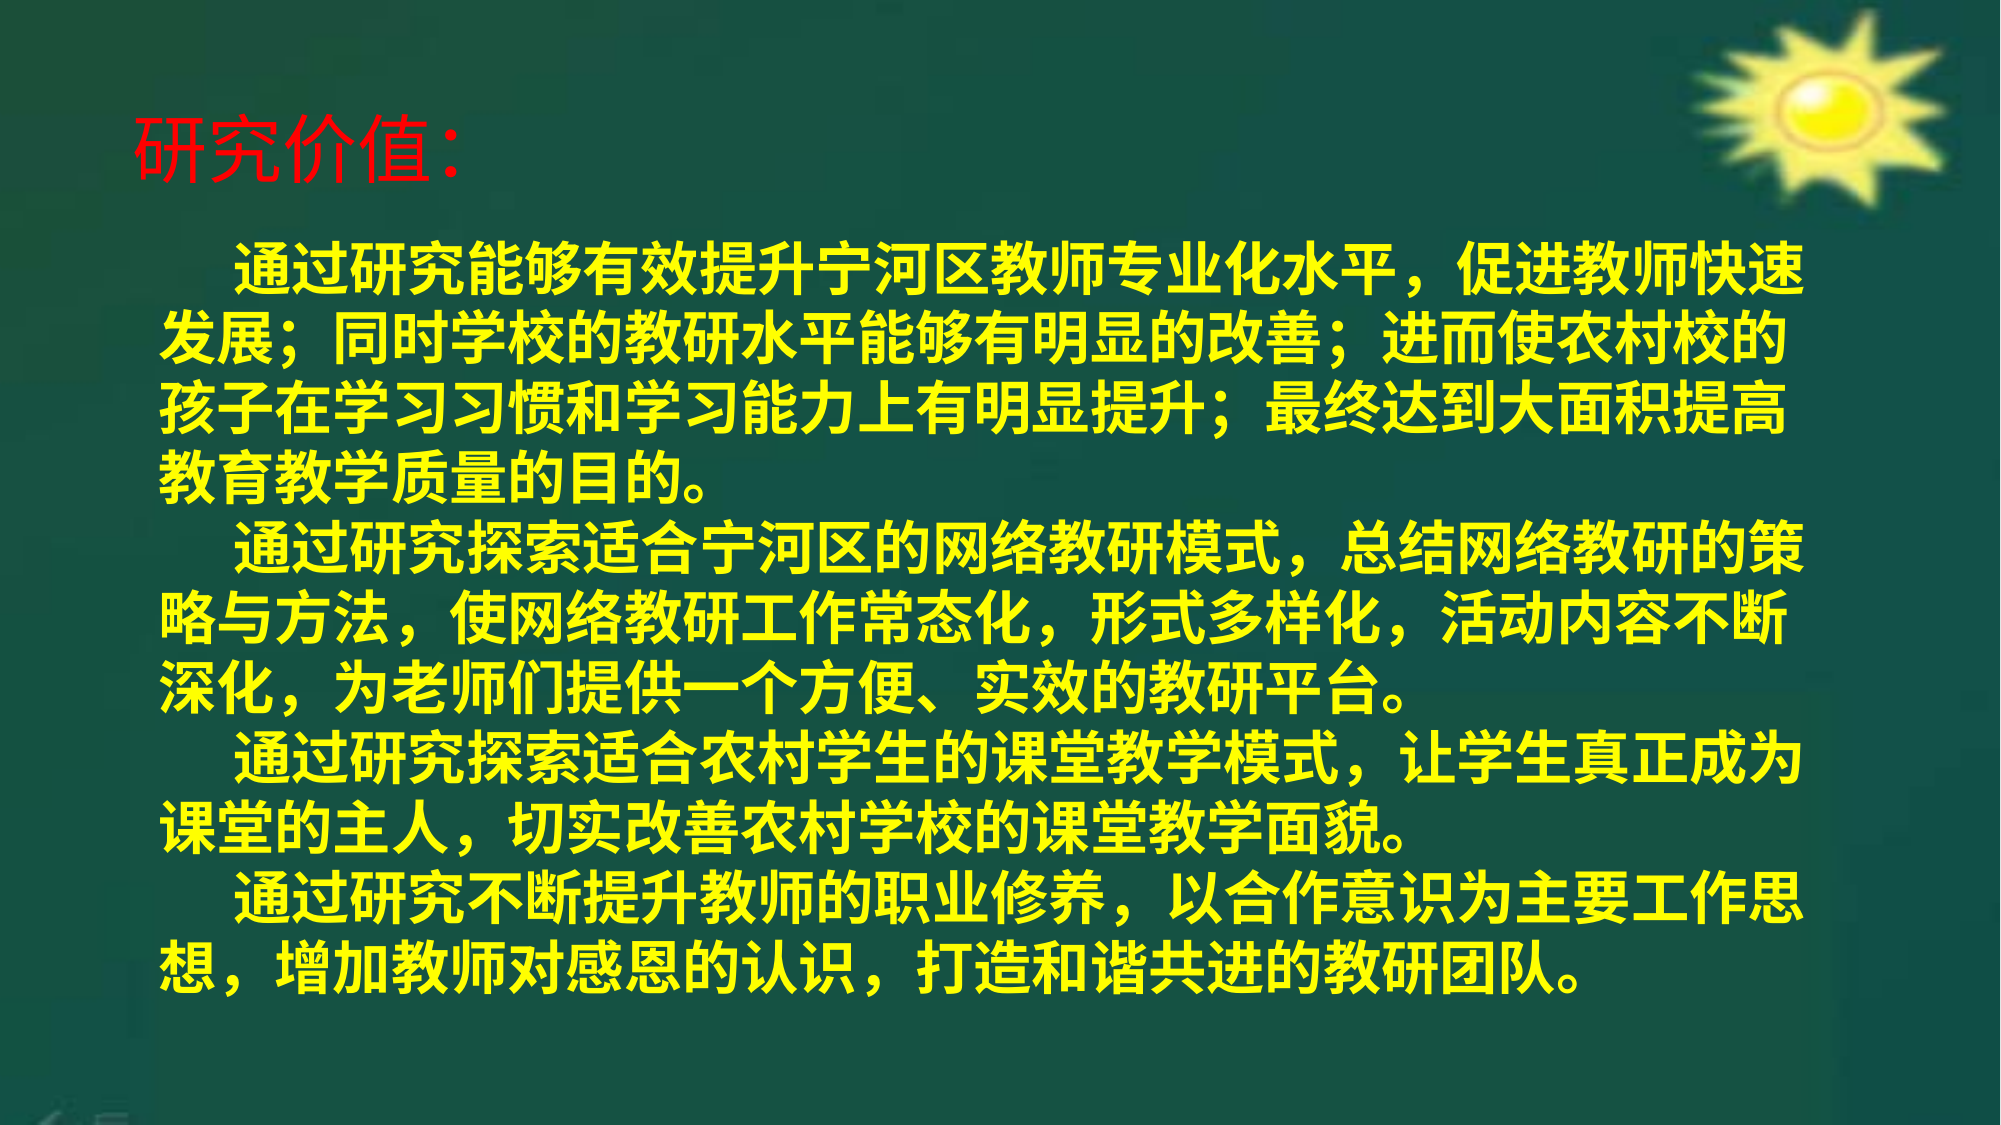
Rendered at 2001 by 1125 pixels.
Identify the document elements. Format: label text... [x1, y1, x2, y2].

text_box 通过研究能够有效提升宁河区教师专业化水平，促进教师快速发展；同时学校的教研水平能够有明显的改善；进而使农村校的孩子在学习习惯和学习能力上有明显提升；最终达到大面积提高教育教学质量的目的。 通过研究探索适合宁河区的网络教研模式，总结网络教研的策略与方法，使网络教研工作常态化，形式多样化，活动内容不断深化，为老师们提供一个方便、实效的教研平台。 通过研究探索适合农村学生的课堂教学模式，让学生真正成为课堂的主人，切实改善农村学校的课堂教学面貌。 通过研究不断提升教师的职业修养，以合作意识为主要工作思想，增加教师对感恩的认识，打造和谐共进的教研团队。 [143, 224, 1855, 1009]
text_box 研究价值： [118, 94, 523, 200]
picture [0, 0, 2001, 1125]
